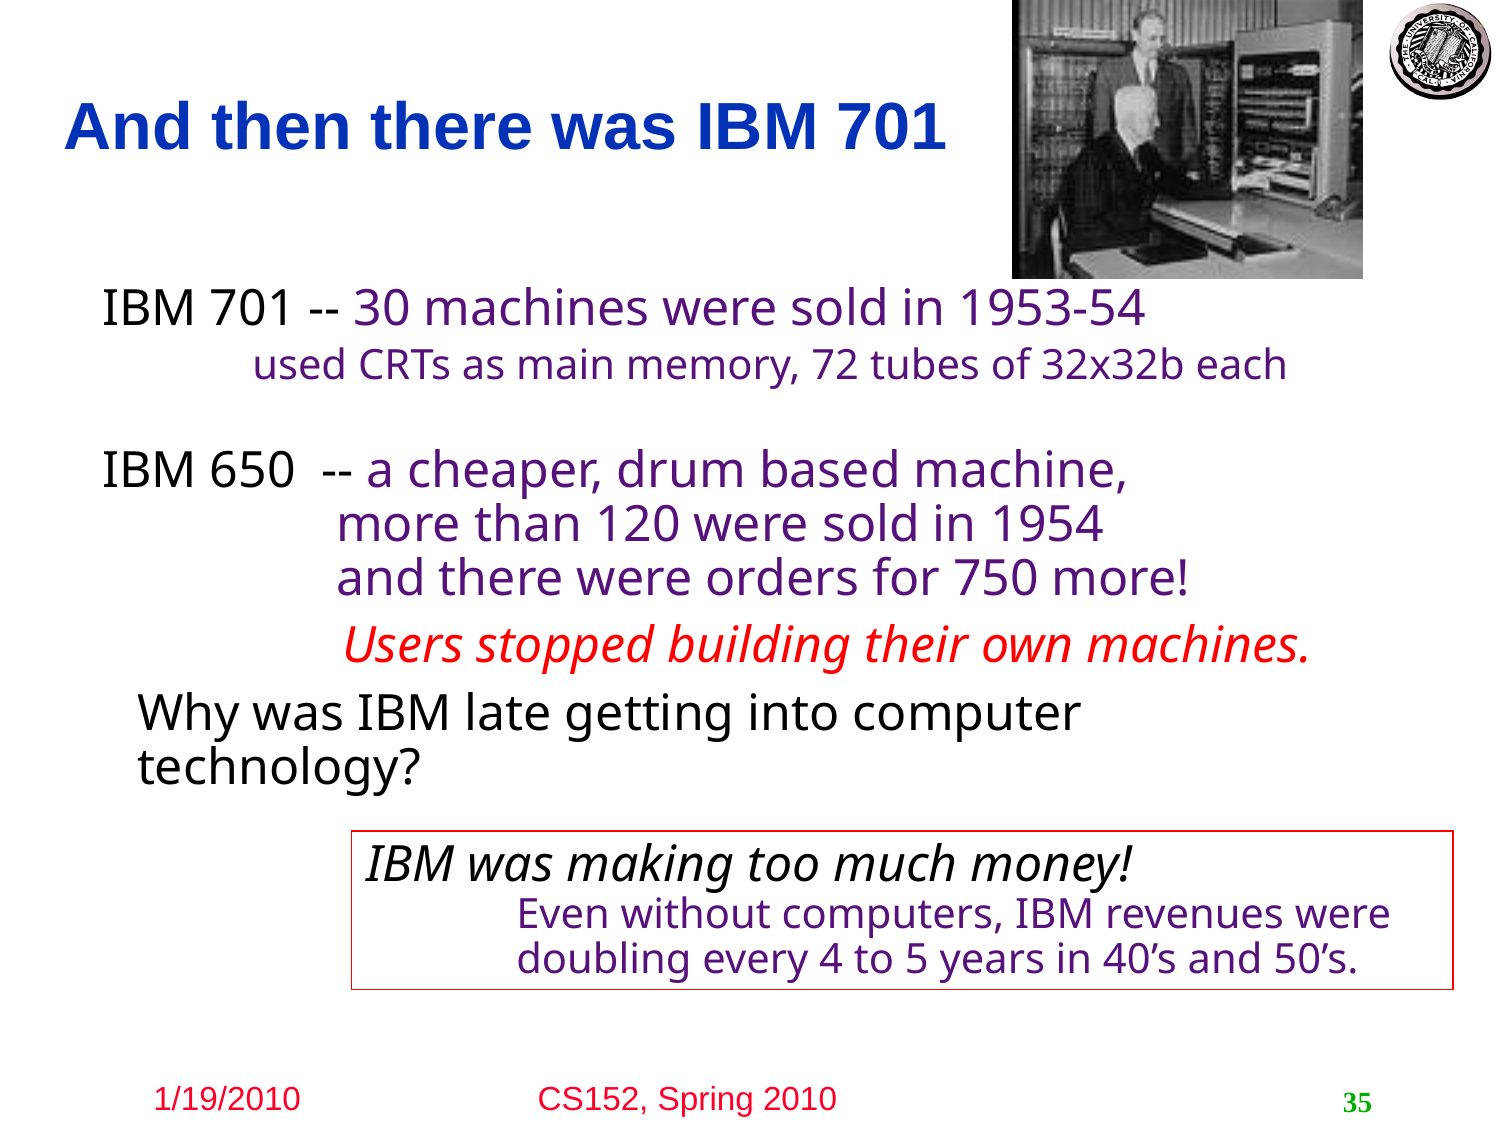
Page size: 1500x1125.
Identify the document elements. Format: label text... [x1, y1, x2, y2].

picture [1012, 0, 1363, 279]
slide_number 35 [1074, 1076, 1388, 1125]
picture [1378, 0, 1500, 103]
text_box IBM 701 -- 30 machines were sold in 1953-54 used CRTs as main memory, 72 tubes of 32x32b each IBM 650 -- a cheaper, drum based machine, more than 120 were sold in 1954 and there were orders for 750 more! [87, 274, 1475, 614]
text_box IBM was making too much money! Even without computers, IBM revenues were doubling every 4 to 5 years in 40’s and 50’s. [351, 830, 1453, 990]
title And then there was IBM 701 [48, 61, 1007, 195]
text_box Users stopped building their own machines. [327, 612, 1328, 682]
text_box Why was IBM late getting into computer technology? [122, 680, 1196, 803]
